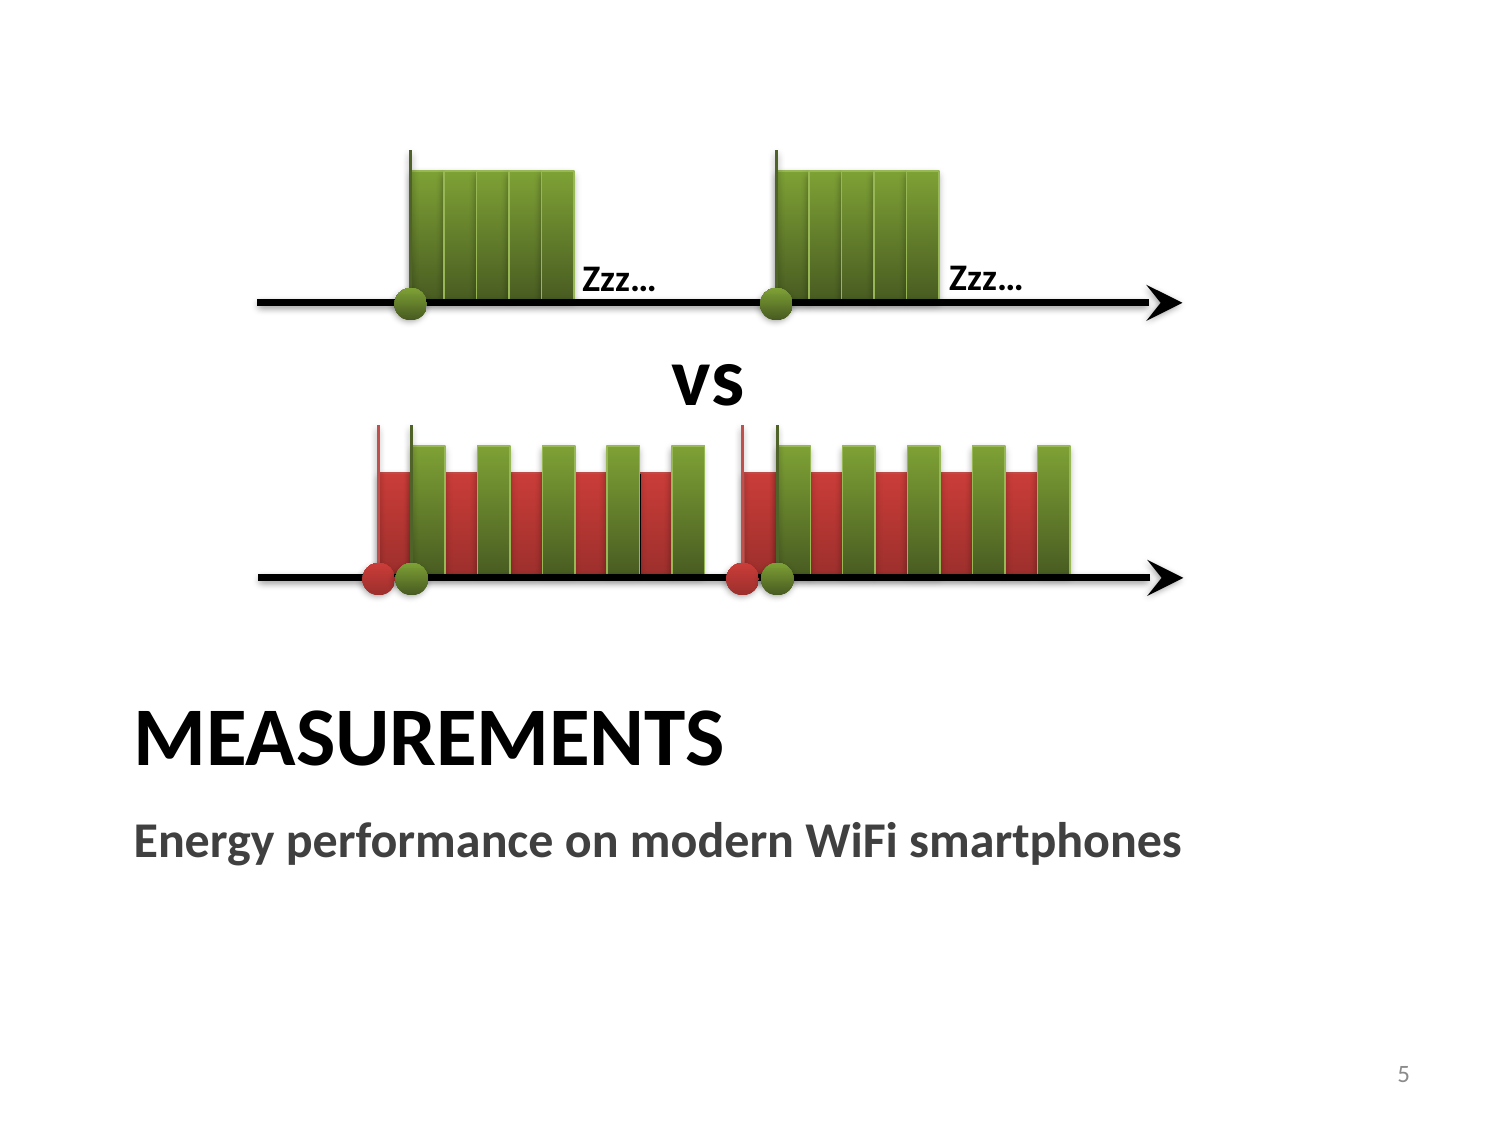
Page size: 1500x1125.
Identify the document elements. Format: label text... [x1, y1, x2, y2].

list Energy performance on modern WiFi smartphones [118, 800, 1394, 875]
slide_number 5 [1074, 1042, 1425, 1103]
title Measurements [118, 675, 1394, 799]
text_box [258, 424, 1184, 596]
text_box vs [657, 330, 760, 423]
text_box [257, 149, 1183, 321]
